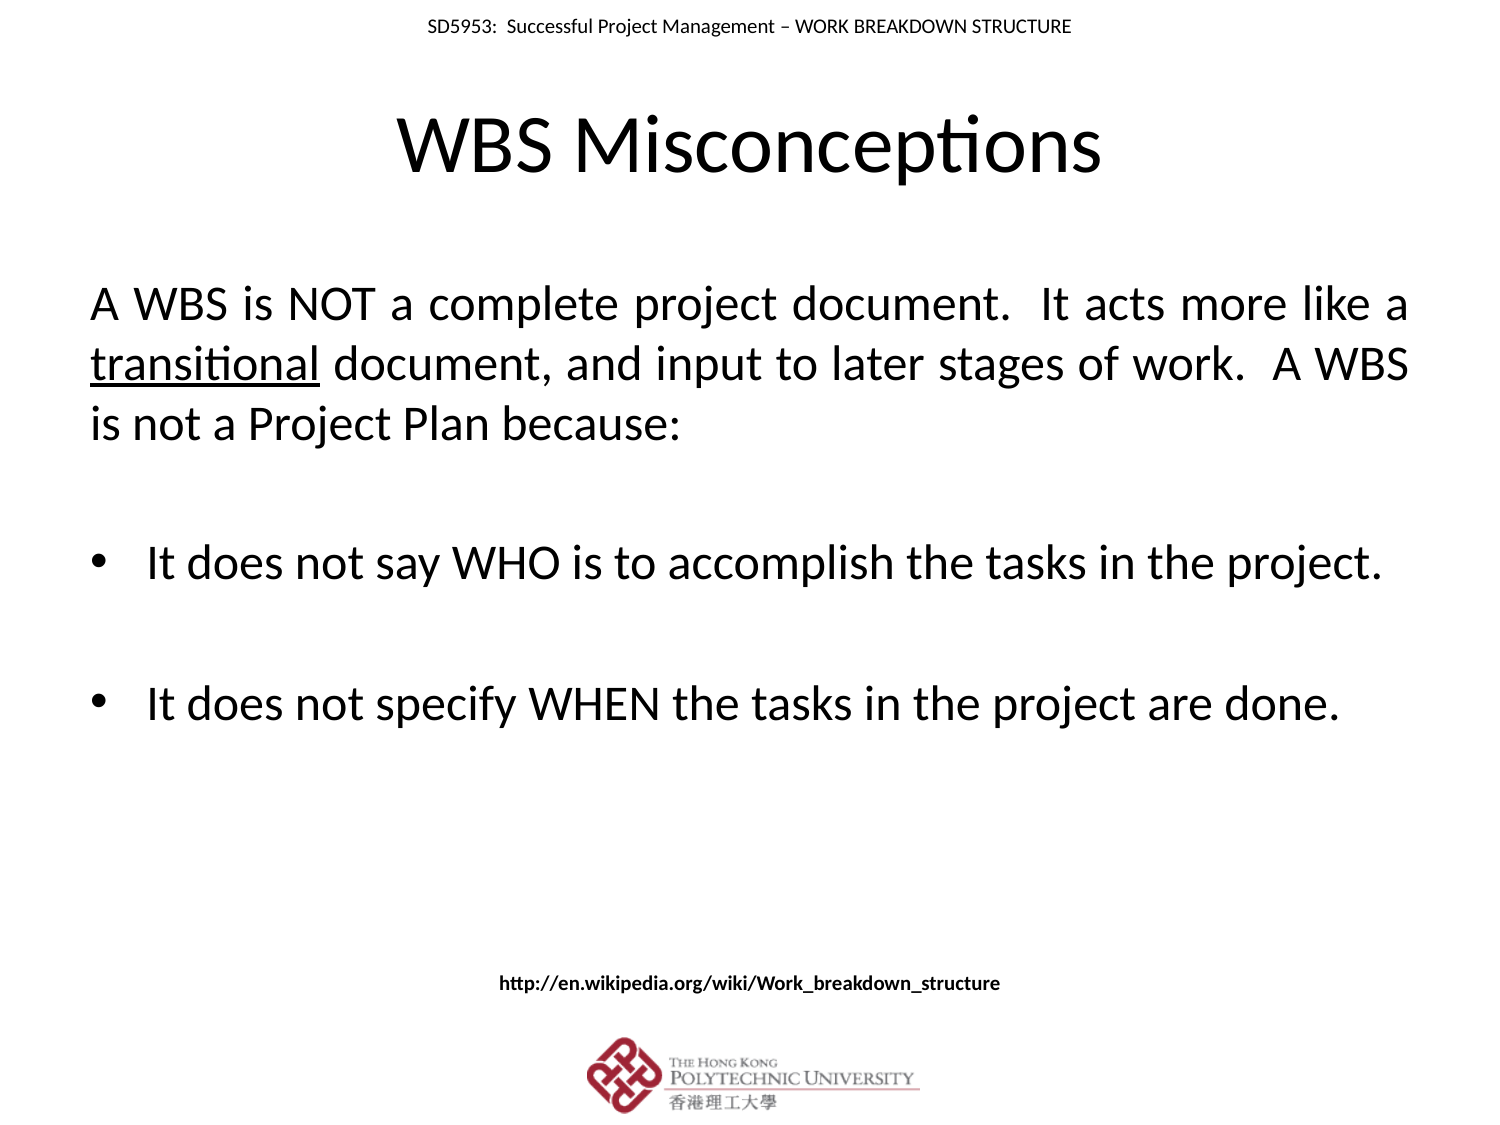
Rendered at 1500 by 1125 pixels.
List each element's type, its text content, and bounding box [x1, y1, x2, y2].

list A WBS is NOT a complete project document. It acts more like a transitional document, and input to later stages of work. A WBS is not a Project Plan because: It does not say WHO is to accomplish the tasks in the project. It does not specify WHEN the tasks in the project are done. [75, 262, 1425, 913]
text_box http://en.wikipedia.org/wiki/Work_breakdown_structure [0, 962, 1500, 1013]
title WBS Misconceptions [75, 45, 1425, 233]
picture [587, 1037, 920, 1114]
